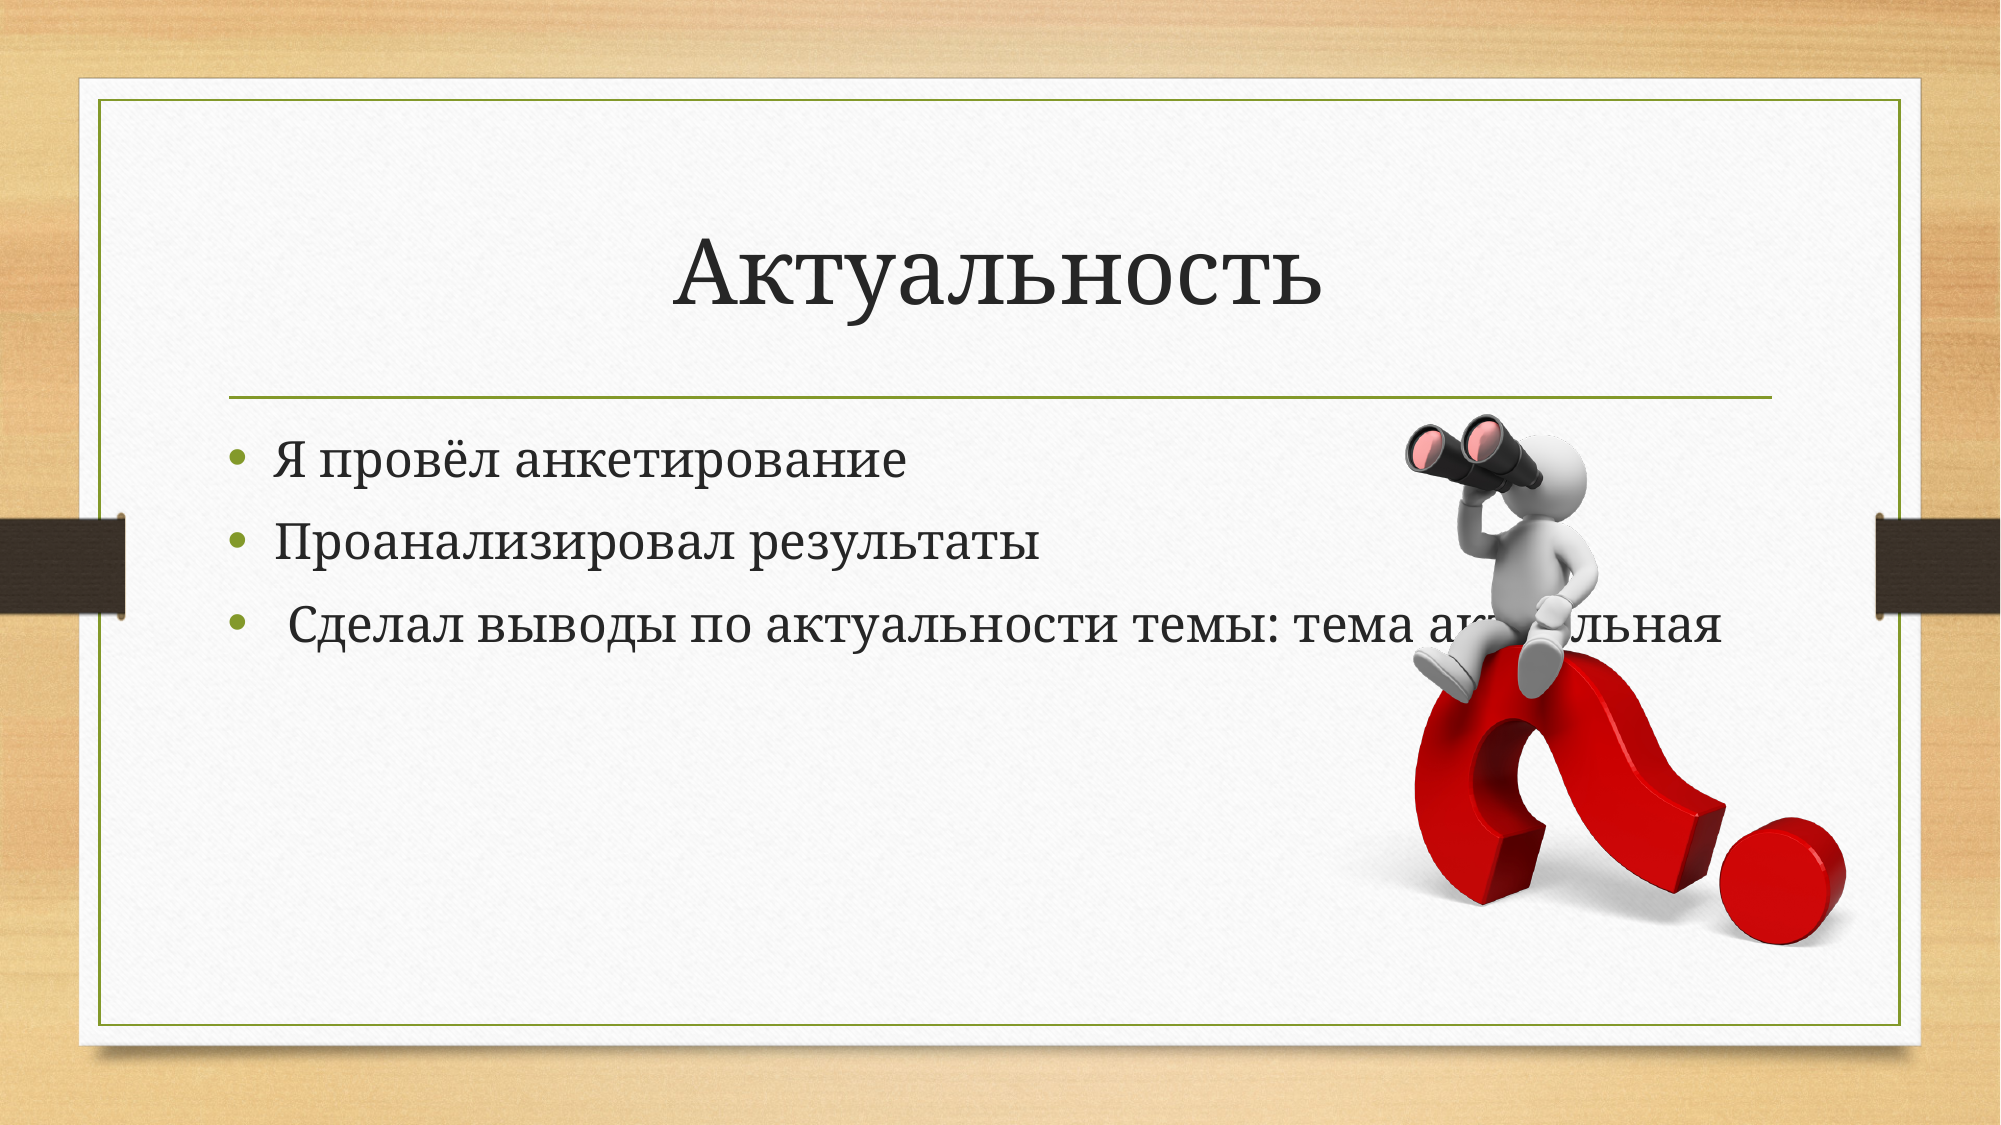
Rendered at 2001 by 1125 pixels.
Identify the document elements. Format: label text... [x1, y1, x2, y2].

title Актуальность [212, 161, 1788, 375]
list Я провёл анкетирование Проанализировал результаты Сделал выводы по актуальности темы: тема актуальная [212, 419, 1267, 964]
picture [0, 0, 2001, 1125]
